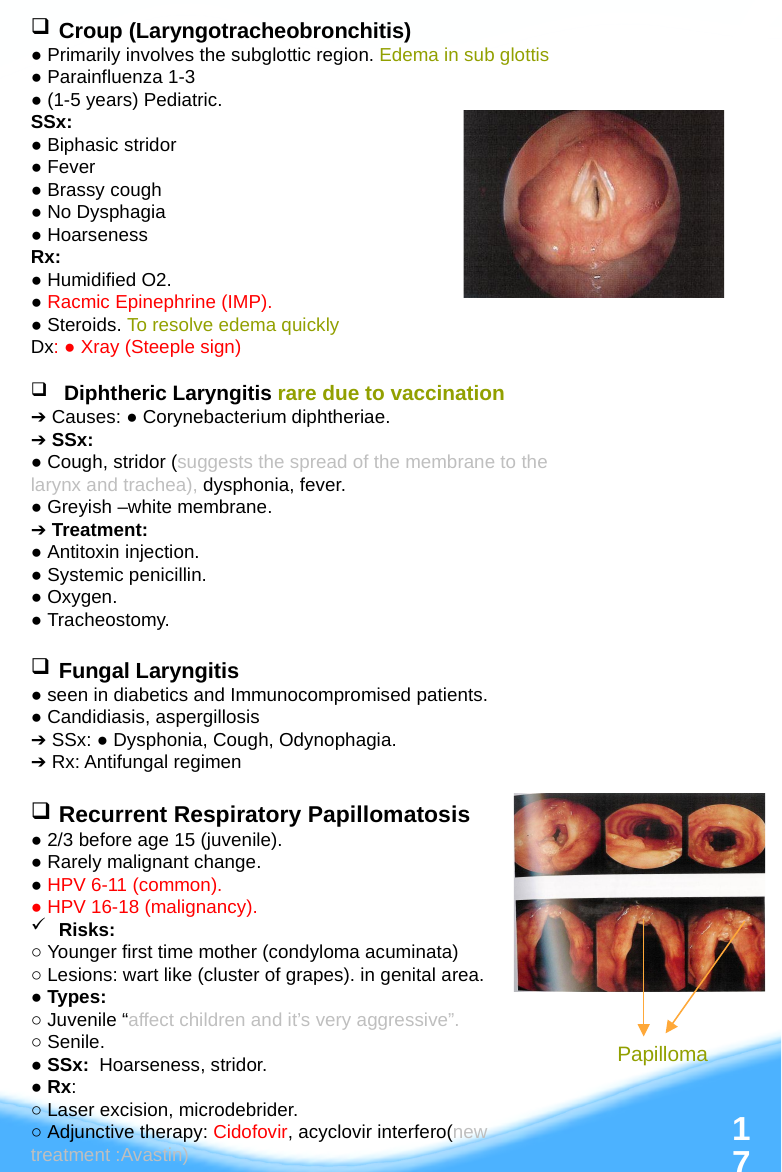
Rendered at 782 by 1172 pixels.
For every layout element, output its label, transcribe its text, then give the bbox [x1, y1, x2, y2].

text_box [665, 921, 746, 1034]
picture [0, 0, 782, 1172]
text_box Croup (Laryngotracheobronchitis) ● Primarily involves the subglottic region. Edema in sub glottis ● Parainfluenza 1-3 ● (1-5 years) Pediatric. SSx: ● Biphasic stridor ● Fever ● Brassy cough ● No Dysphagia ● Hoarseness Rx: ● Humidified O2. ● Racmic Epinephrine (IMP). ● Steroids. To resolve edema quickly Dx: ● Xray (Steeple sign) Diphtheric Laryngitis rare due to vaccination ➔ Causes: ● Corynebacterium diphtheriae. ➔ SSx: ● Cough, stridor (suggests the spread of the membrane to the larynx and trachea), dysphonia, fever. ● Greyish –white membrane. ➔ Treatment: ● Antitoxin injection. ● Systemic penicillin. ● Oxygen. ● Tracheostomy. Fungal Laryngitis ● seen in diabetics and Immunocompromised patients. ● Candidiasis, aspergillosis ➔ SSx: ● Dysphonia, Cough, Odynophagia. ➔ Rx: Antifungal regimen Recurrent Respiratory Papillomatosis ● 2/3 before age 15 (juvenile). ● Rarely malignant change. ● HPV 6-11 (common). ● HPV 16-18 (malignancy). Risks: ○ Younger first time mother (condyloma acuminata) ○ Lesions: wart like (cluster of grapes). in genital area. ● Types: ○ Juvenile “affect children and it’s very aggressive”. ○ Senile. ● SSx: Hoarseness, stridor. ● Rx: ○ Laser excision, microdebrider. ○ Adjunctive therapy: Cidofovir, acyclovir interfero(new treatment :Avastin) [16, 8, 585, 1172]
slide_number 17 [718, 1092, 766, 1163]
text_box Papilloma [602, 1033, 732, 1073]
